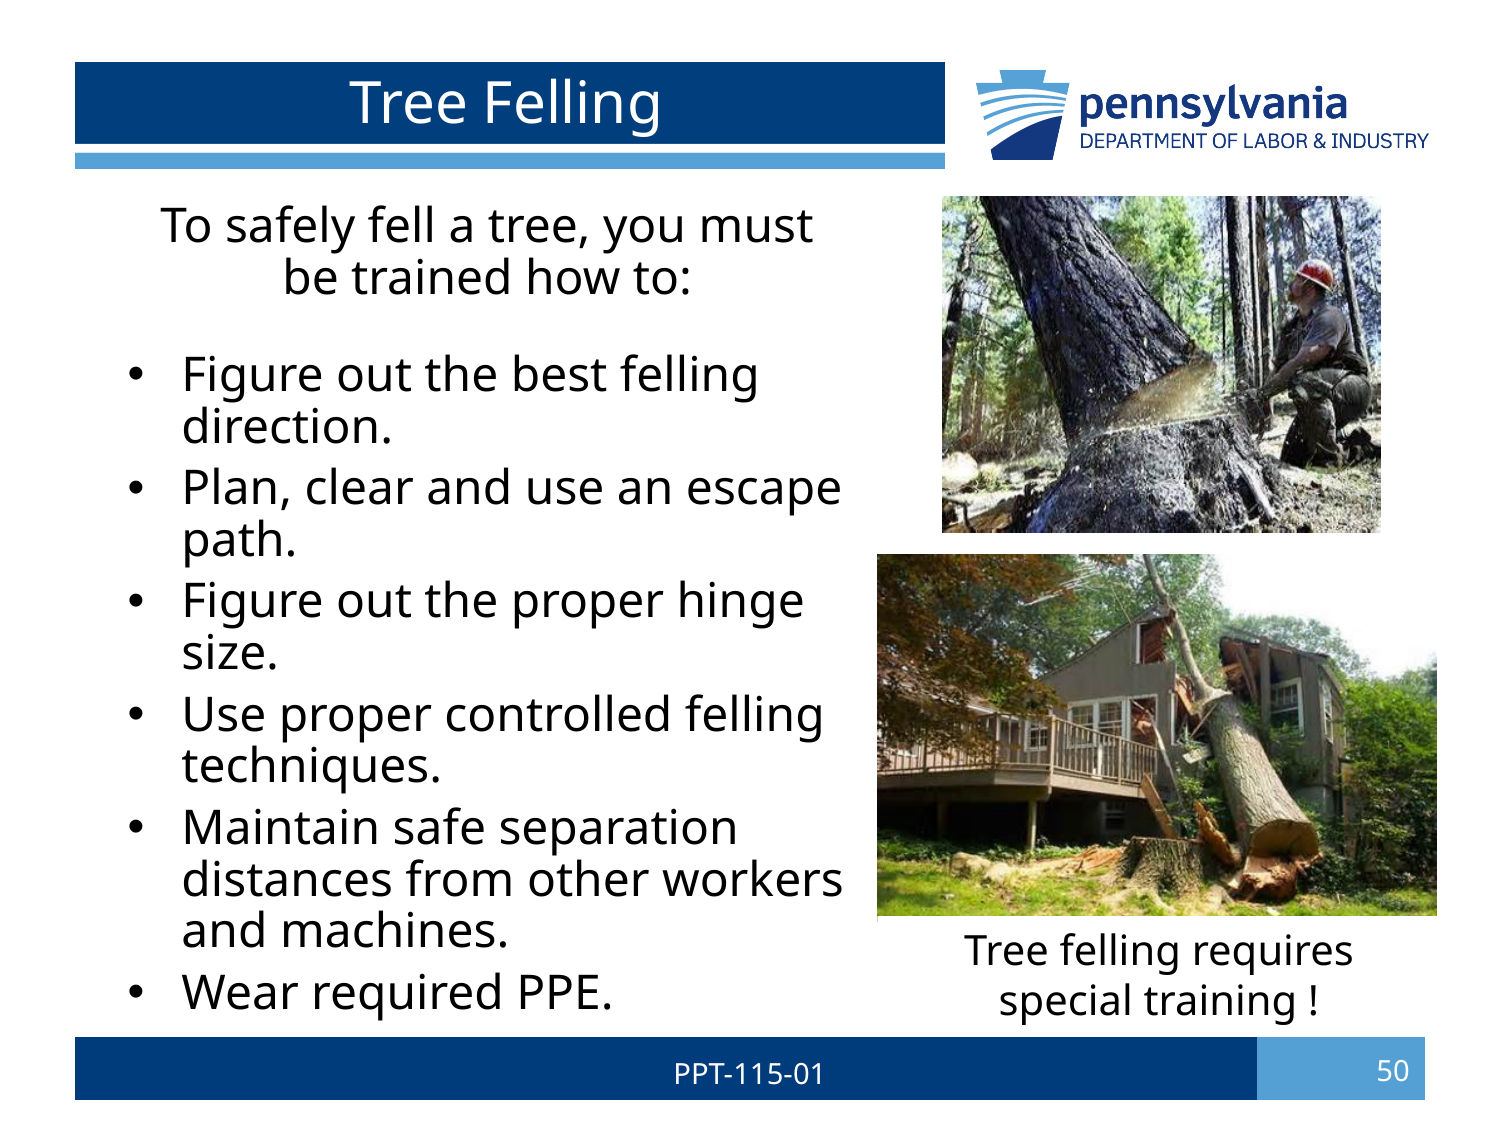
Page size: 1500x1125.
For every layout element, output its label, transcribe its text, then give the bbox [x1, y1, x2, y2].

title Tree Felling [87, 62, 925, 138]
text_box To safely fell a tree, you must be trained how to: Figure out the best felling direction. Plan, clear and use an escape path. Figure out the proper hinge size. Use proper controlled felling techniques. Maintain safe separation distances from other workers and machines. Wear required PPE. [112, 193, 863, 1032]
slide_number 50 [1074, 1042, 1425, 1103]
footer PPT-115-01 [512, 1042, 988, 1103]
picture [75, 1037, 1425, 1100]
picture [75, 62, 1429, 169]
picture [877, 554, 1438, 922]
picture [941, 196, 1381, 534]
text_box Tree felling requires special training ! [877, 927, 1441, 1031]
